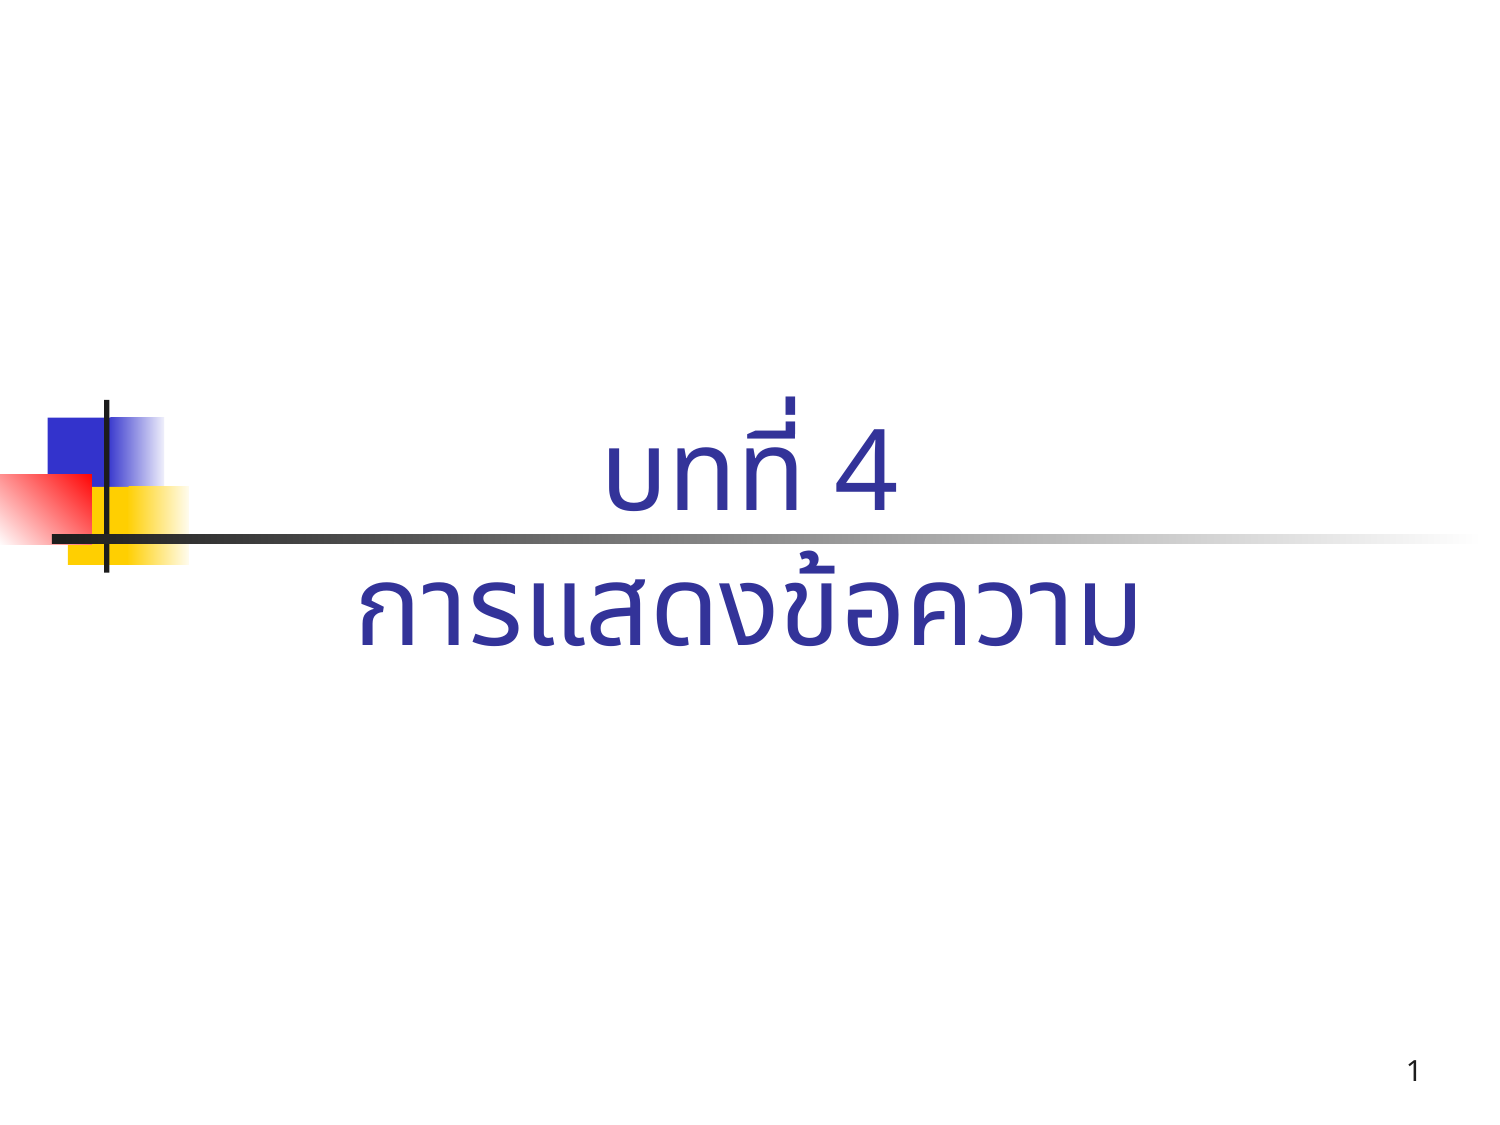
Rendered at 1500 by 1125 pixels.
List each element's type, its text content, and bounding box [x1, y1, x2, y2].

slide_number 1 [1125, 1025, 1438, 1100]
title บทที่ 4 การแสดงข้อความ [0, 373, 1500, 693]
